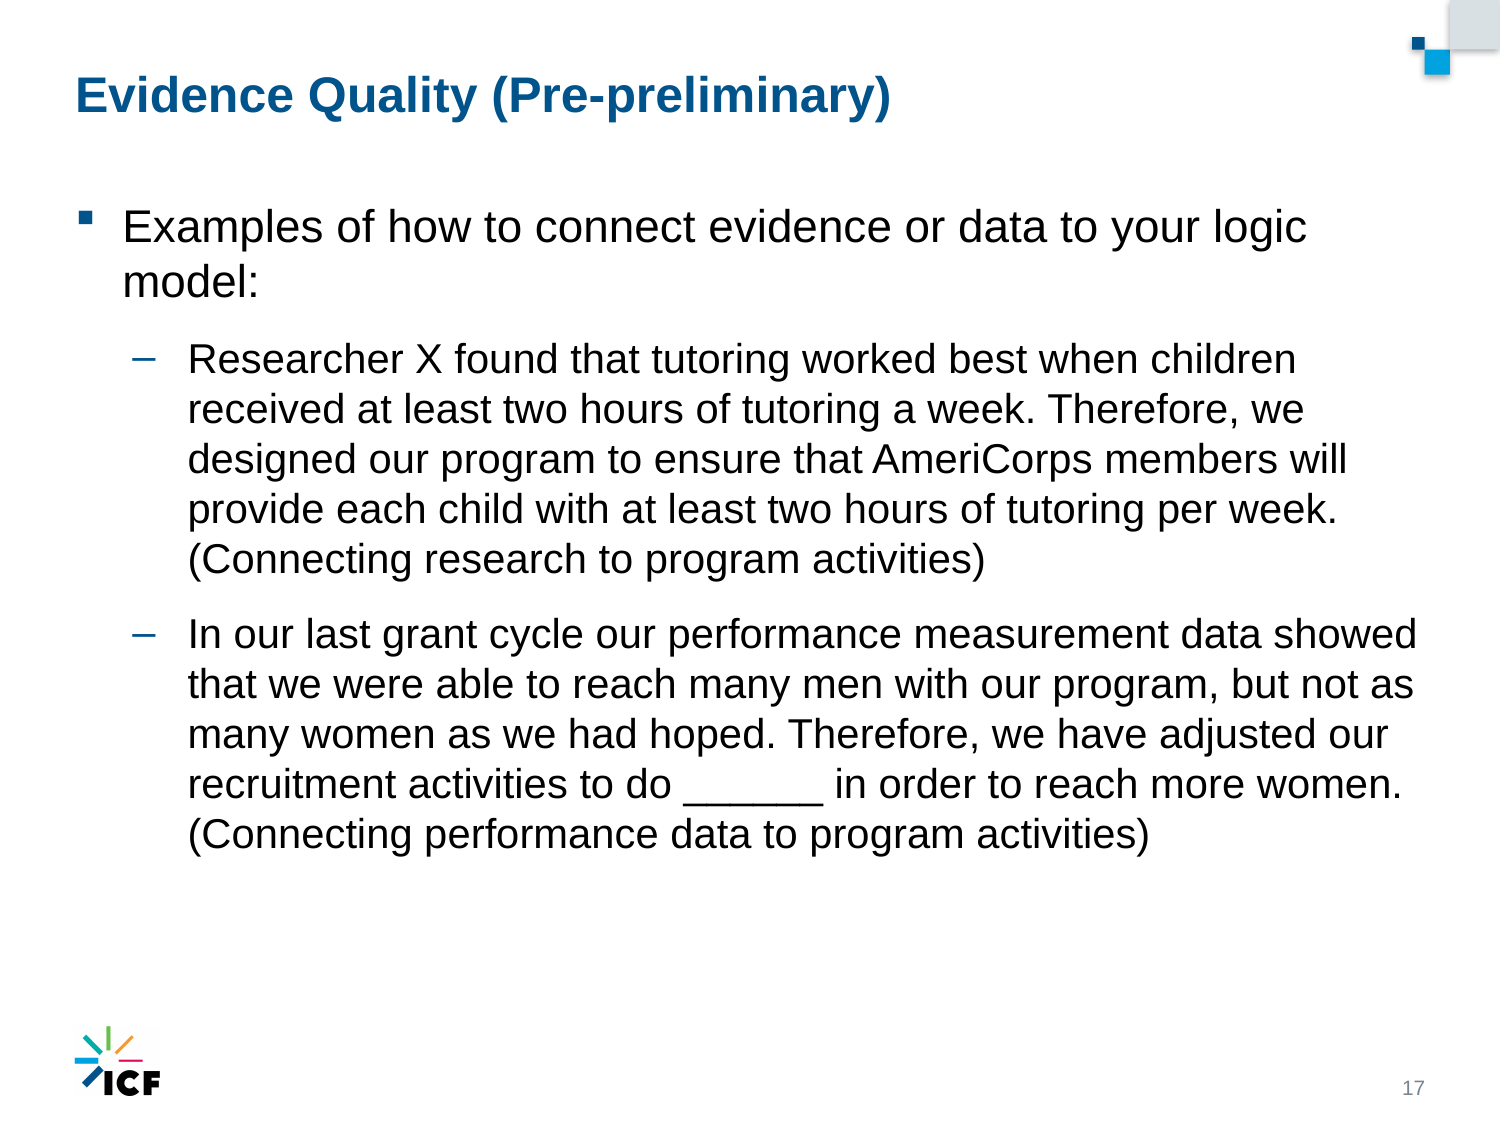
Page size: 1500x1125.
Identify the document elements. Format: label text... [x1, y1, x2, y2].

title Evidence Quality (Pre-preliminary) [75, 69, 1425, 187]
list Examples of how to connect evidence or data to your logic model: Researcher X found that tutoring worked best when children received at least two hours of tutoring a week. Therefore, we designed our program to ensure that AmeriCorps members will provide each child with at least two hours of tutoring per week. (Connecting research to program activities) In our last grant cycle our performance measurement data showed that we were able to reach many men with our program, but not as many women as we had hoped. Therefore, we have adjusted our recruitment activities to do ______ in order to reach more women. (Connecting performance data to program activities) [75, 196, 1425, 978]
slide_number 17 [1366, 1039, 1425, 1100]
picture [74, 1026, 160, 1096]
